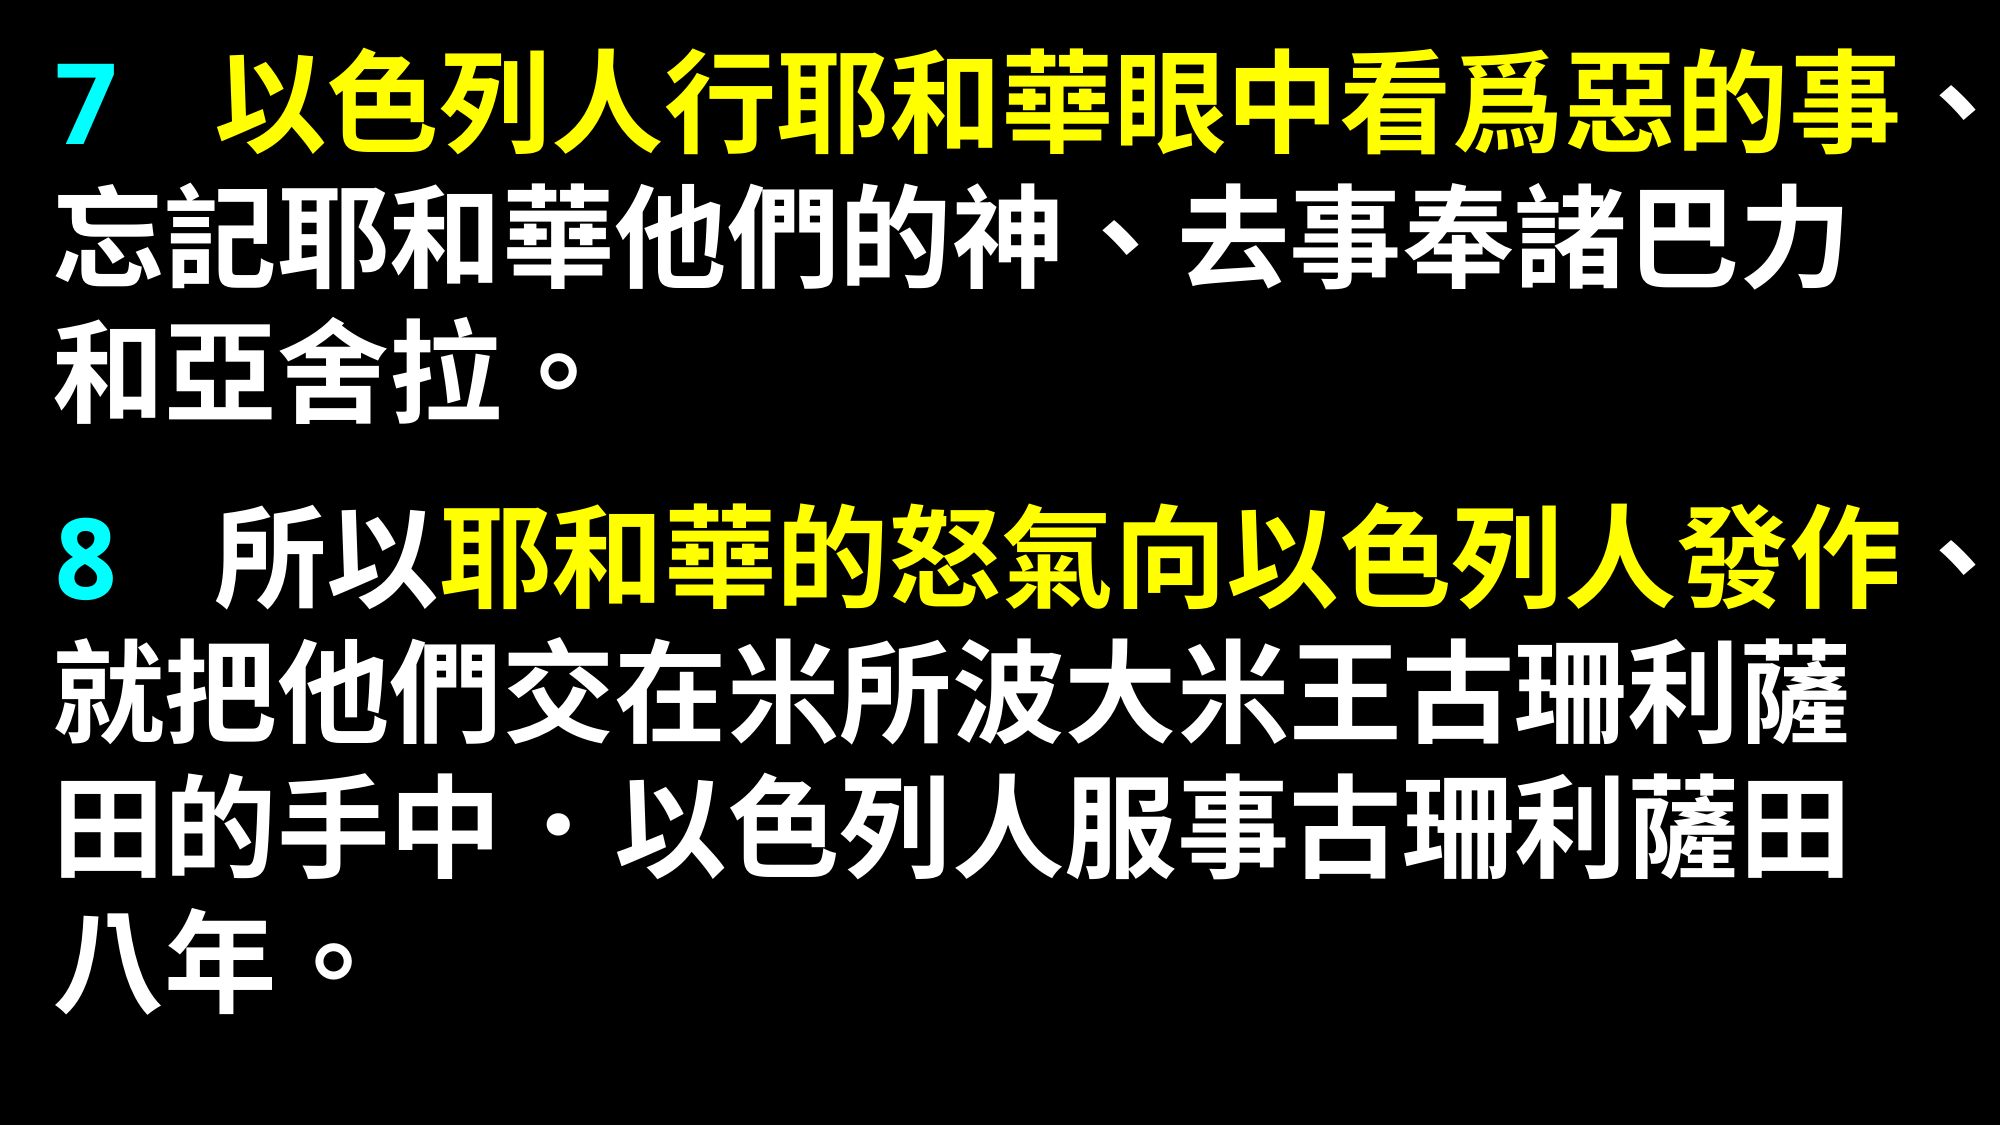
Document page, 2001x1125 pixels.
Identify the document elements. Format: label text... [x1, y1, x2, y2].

text_box 7 以色列人行耶和華眼中看爲惡的事、忘記耶和華他們的神、去事奉諸巴力和亞舍拉。 8 所以耶和華的怒氣向以色列人發作、就把他們交在米所波大米王古珊利薩田的手中．以色列人服事古珊利薩田八年。 [37, 24, 1963, 1035]
